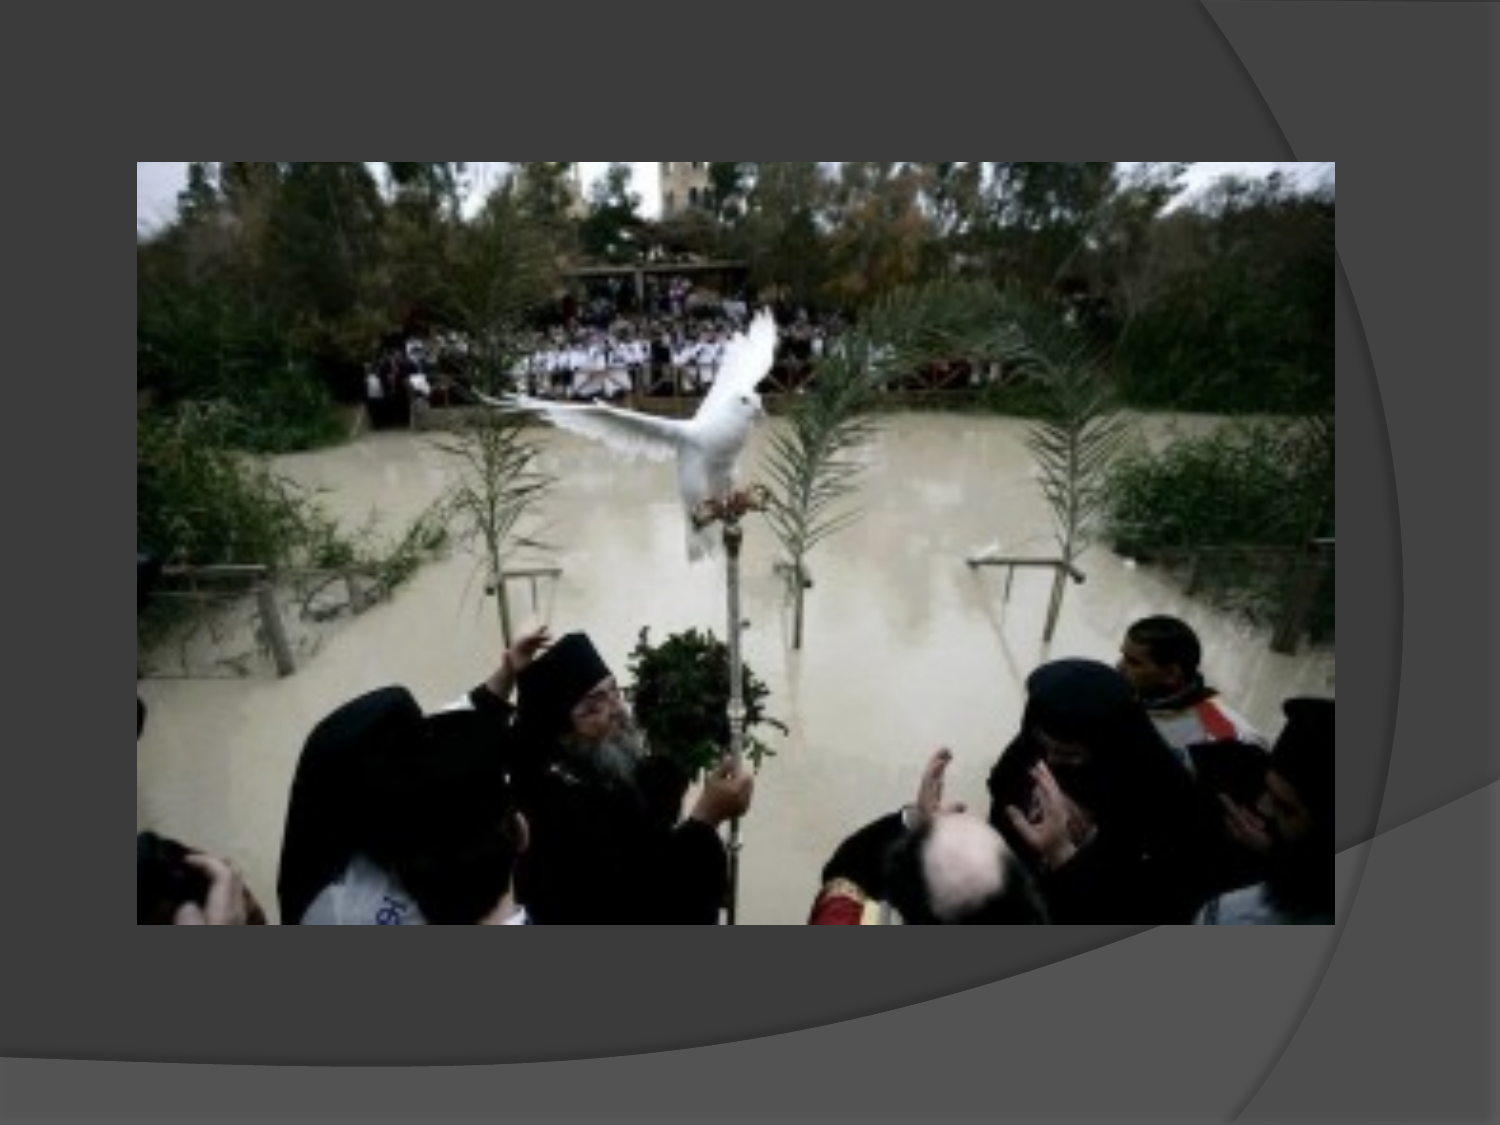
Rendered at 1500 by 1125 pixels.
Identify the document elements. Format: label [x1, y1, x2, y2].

picture [137, 162, 1335, 926]
